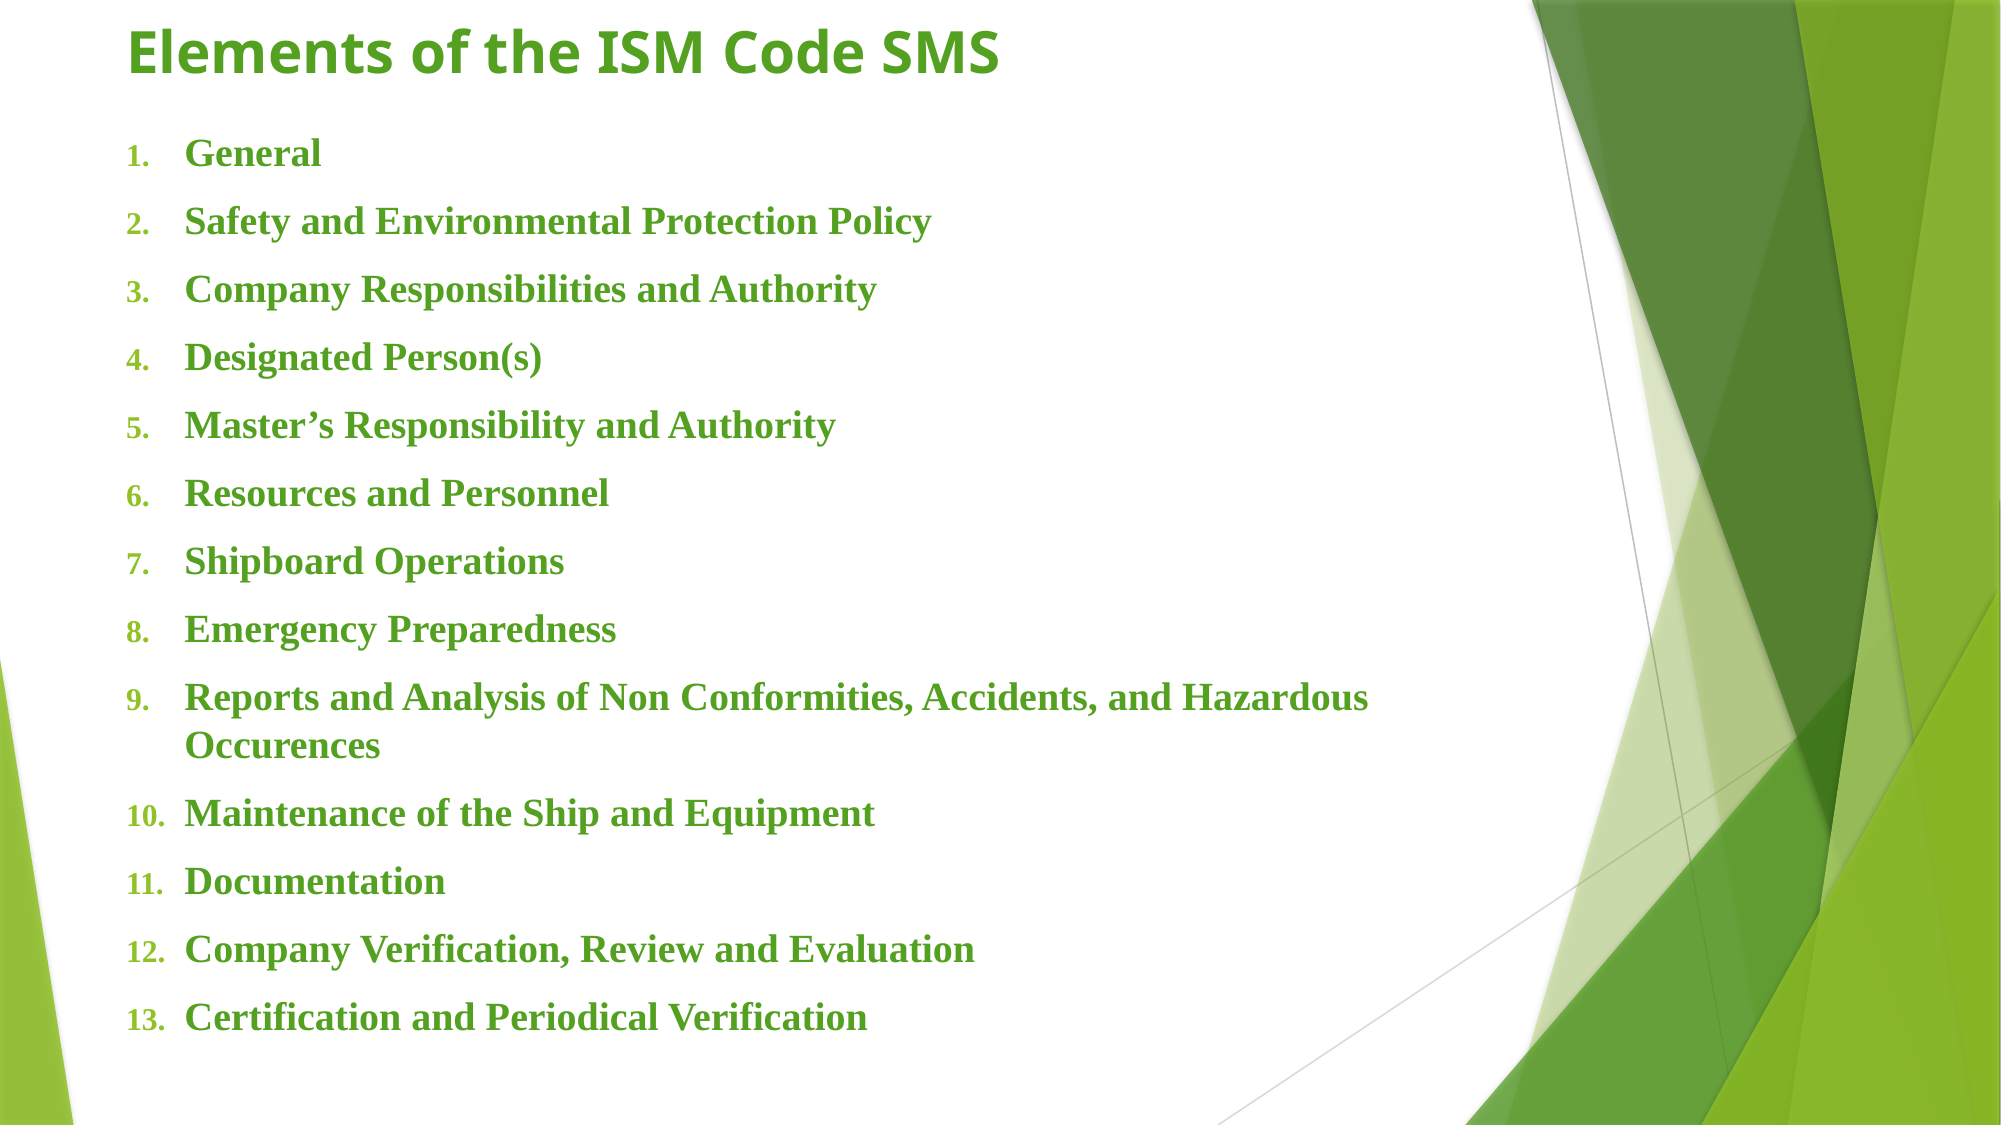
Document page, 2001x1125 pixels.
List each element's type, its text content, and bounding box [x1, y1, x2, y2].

title Elements of the ISM Code SMS [111, 7, 1522, 119]
list General Safety and Environmental Protection Policy Company Responsibilities and Authority Designated Person(s) Master’s Responsibility and Authority Resources and Personnel Shipboard Operations Emergency Preparedness Reports and Analysis of Non Conformities, Accidents, and Hazardous Occurences Maintenance of the Ship and Equipment Documentation Company Verification, Review and Evaluation Certification and Periodical Verification [111, 119, 1522, 1048]
